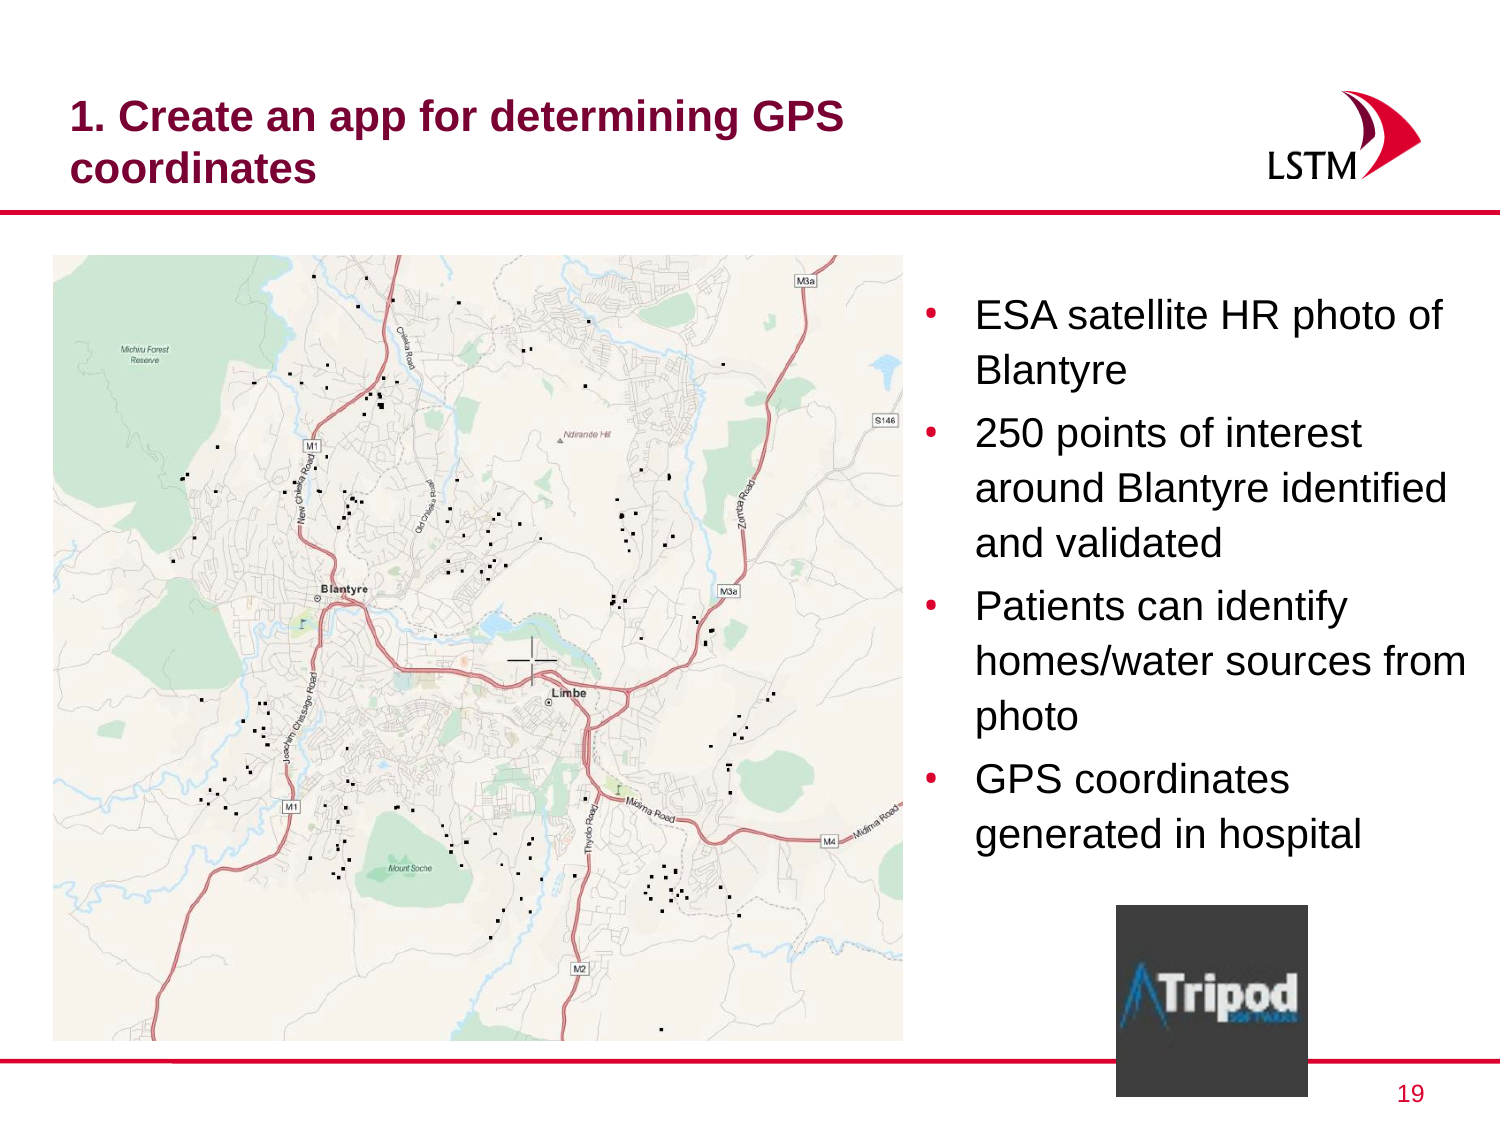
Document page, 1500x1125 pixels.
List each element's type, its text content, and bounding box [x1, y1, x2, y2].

title 1. Create an app for determining GPS coordinates [54, 99, 1118, 201]
picture [1269, 91, 1421, 179]
picture [1115, 904, 1309, 1097]
list ESA satellite HR photo of Blantyre 250 points of interest around Blantyre identified and validated Patients can identify homes/water sources from photo GPS coordinates generated in hospital [907, 274, 1500, 1013]
picture [52, 255, 903, 1041]
